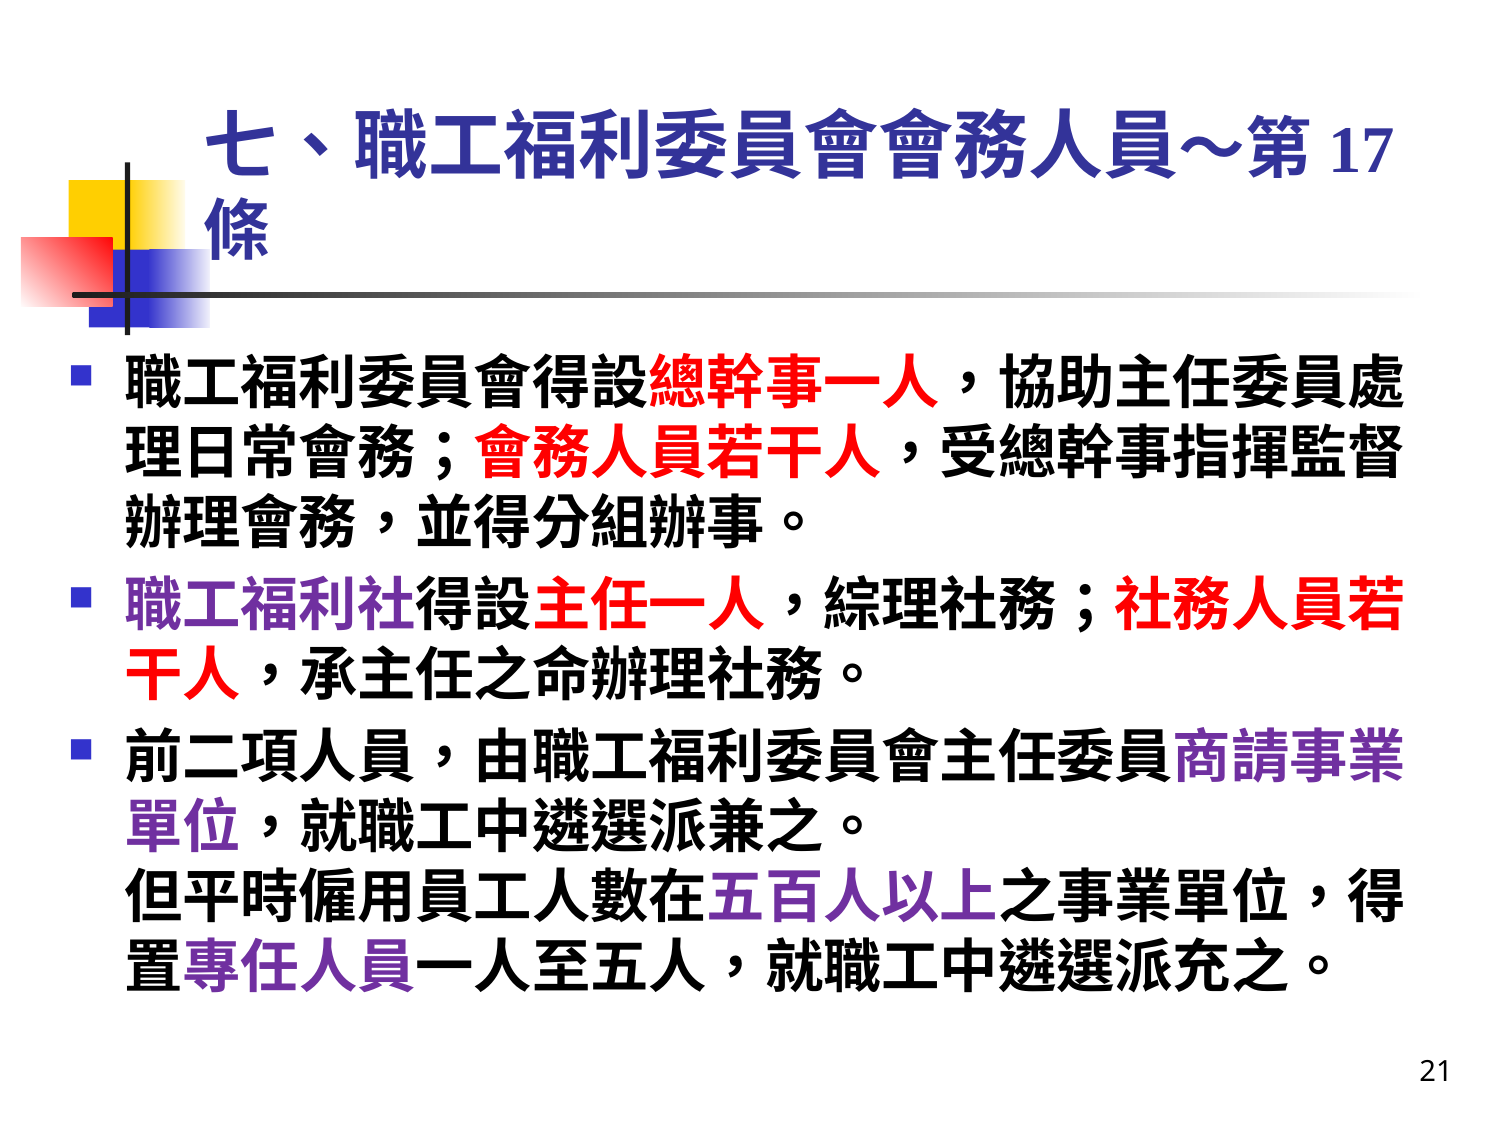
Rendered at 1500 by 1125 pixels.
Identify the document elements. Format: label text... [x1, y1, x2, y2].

title 七、職工福利委員會會務人員～第17條 [188, 35, 1468, 275]
list 職工福利委員會得設總幹事一人，協助主任委員處理日常會務；會務人員若干人，受總幹事指揮監督辦理會務，並得分組辦事。 職工福利社得設主任一人，綜理社務；社務人員若干人，承主任之命辦理社務。 前二項人員，由職工福利委員會主任委員商請事業單位，就職工中遴選派兼之。 但平時僱用員工人數在五百人以上之事業單位，得置專任人員一人至五人，就職工中遴選派充之。 [53, 338, 1459, 1059]
slide_number 21 [1154, 1023, 1468, 1100]
